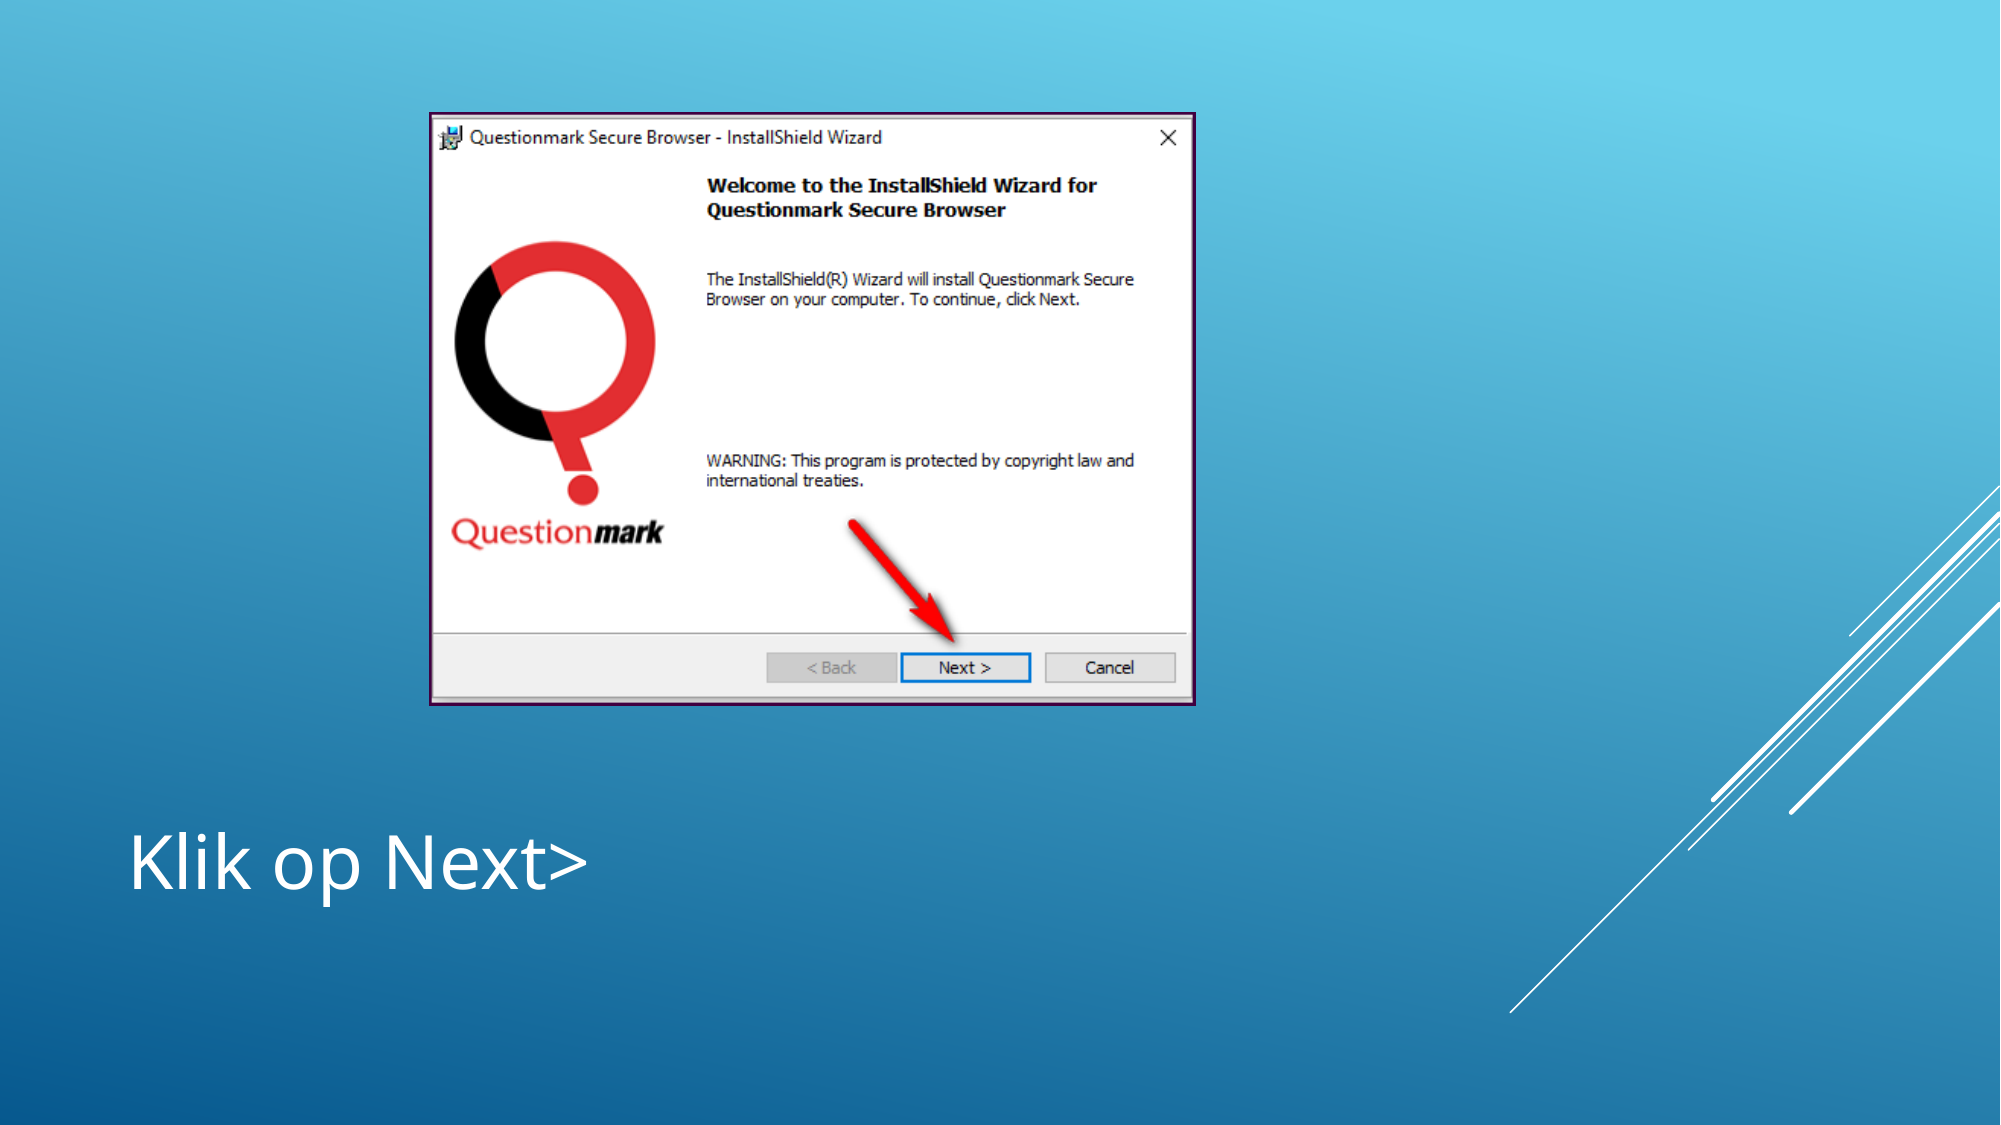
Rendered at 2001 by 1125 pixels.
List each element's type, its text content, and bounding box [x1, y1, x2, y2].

title Klik op Next> [112, 736, 1513, 984]
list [428, 112, 1196, 706]
